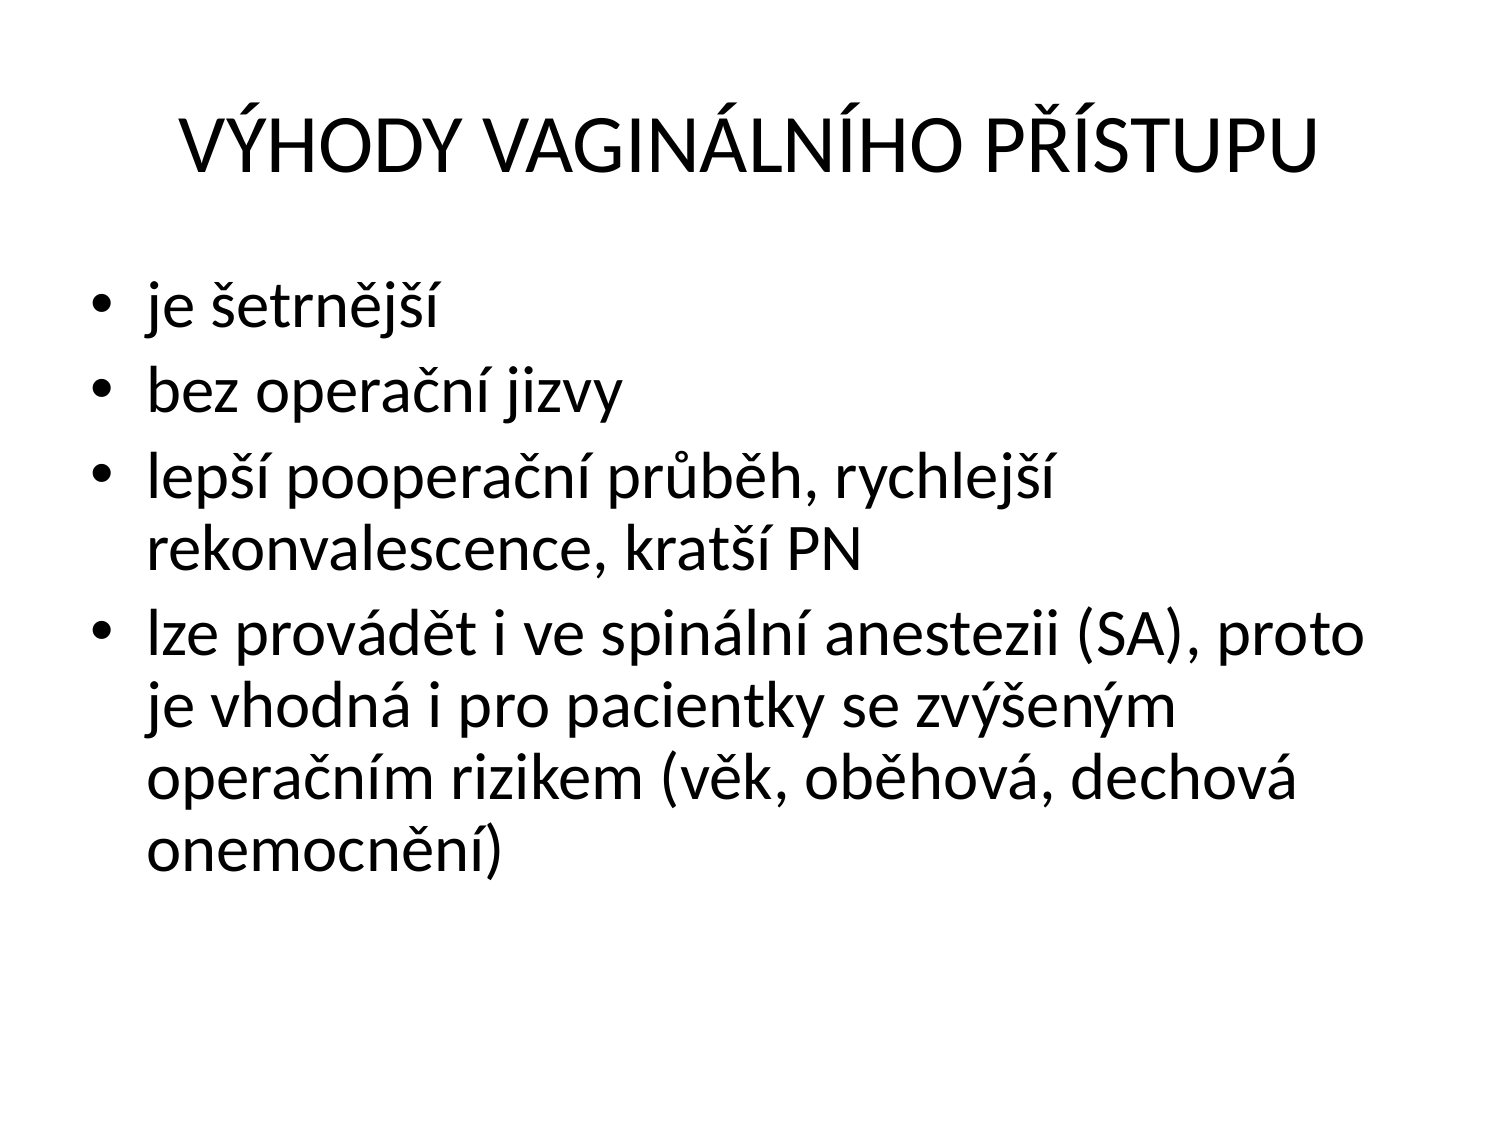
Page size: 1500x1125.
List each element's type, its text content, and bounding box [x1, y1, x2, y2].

title VÝHODY VAGINÁLNÍHO PŘÍSTUPU [75, 45, 1425, 233]
list je šetrnější bez operační jizvy lepší pooperační průběh, rychlejší rekonvalescence, kratší PN lze provádět i ve spinální anestezii (SA), proto je vhodná i pro pacientky se zvýšeným operačním rizikem (věk, oběhová, dechová onemocnění) [75, 262, 1425, 1005]
